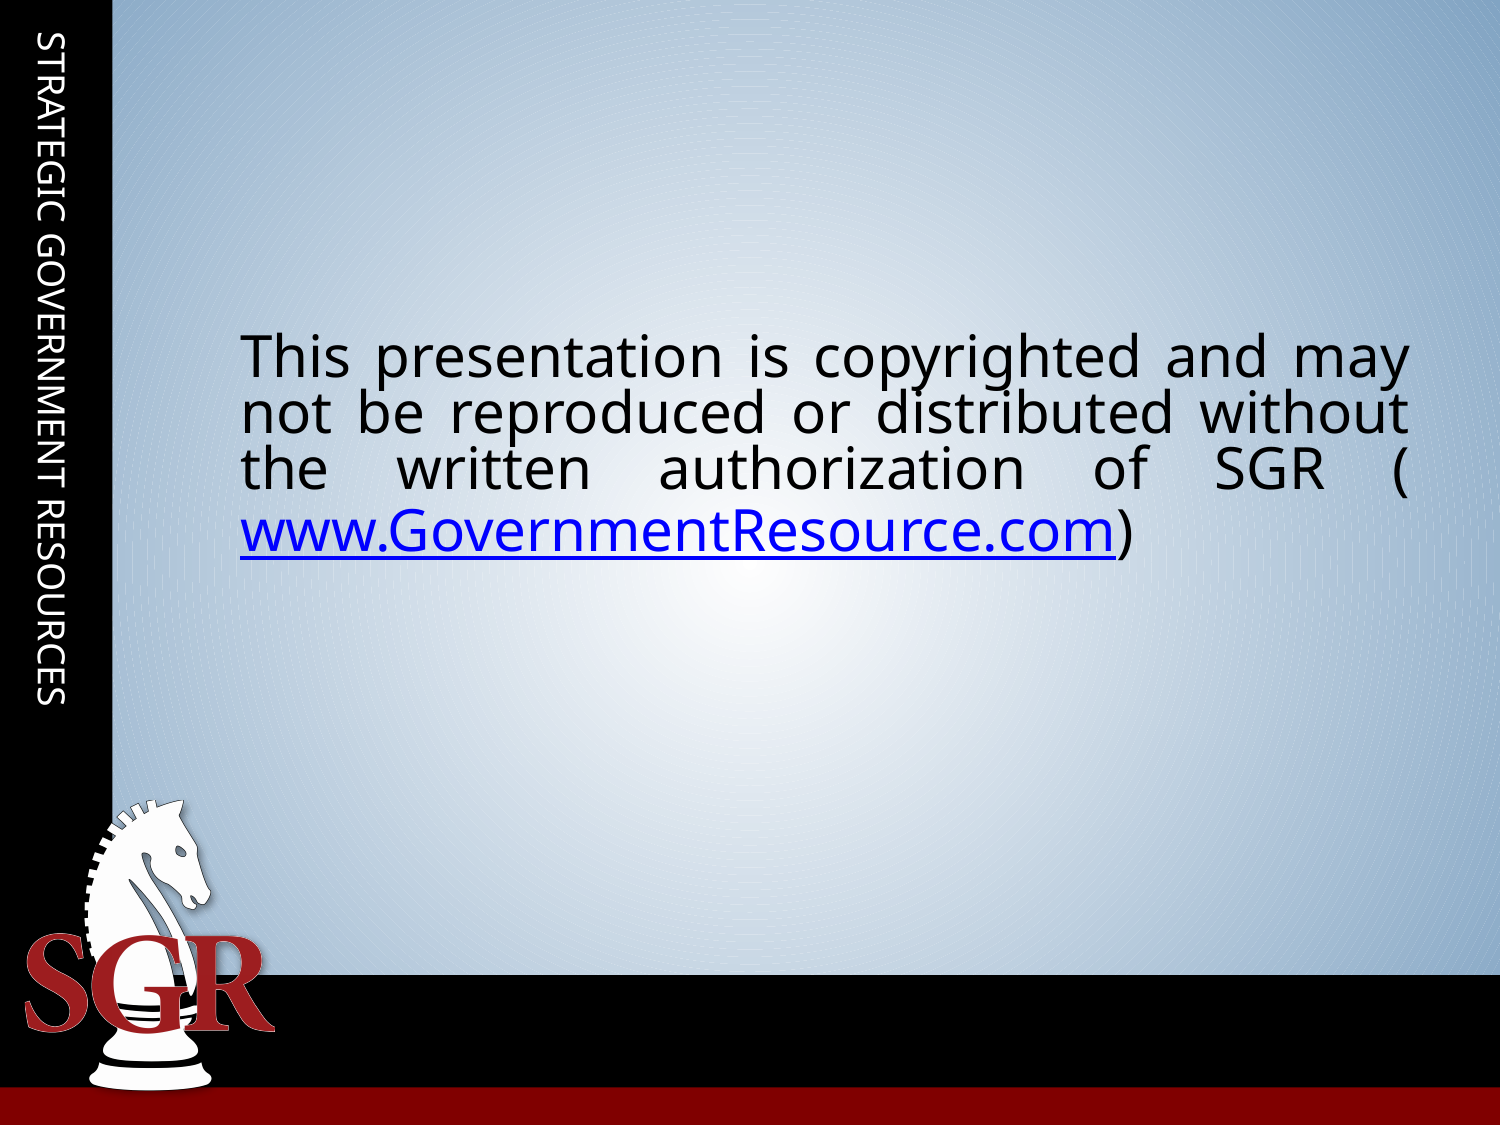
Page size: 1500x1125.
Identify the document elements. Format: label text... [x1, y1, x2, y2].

list This presentation is copyrighted and may not be reproduced or distributed without the written authorization of SGR (www.GovernmentResource.com) [150, 324, 1425, 838]
